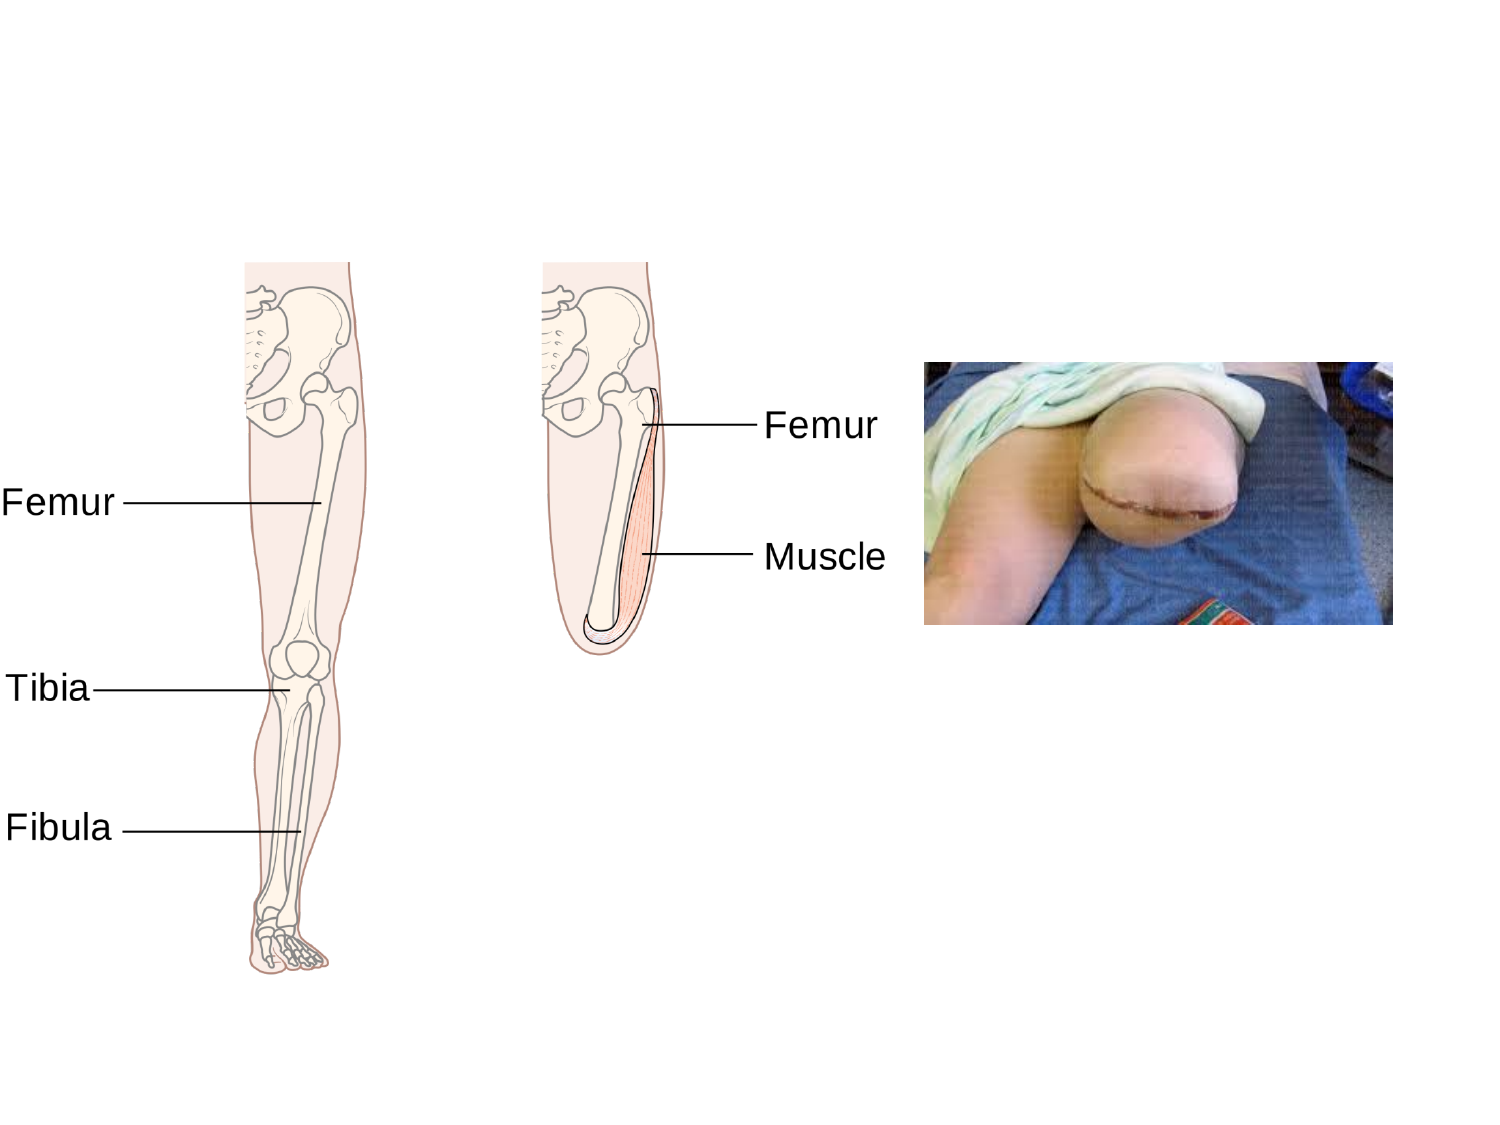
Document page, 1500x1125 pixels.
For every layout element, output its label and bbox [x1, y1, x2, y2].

picture [924, 362, 1393, 626]
list [0, 262, 886, 1006]
